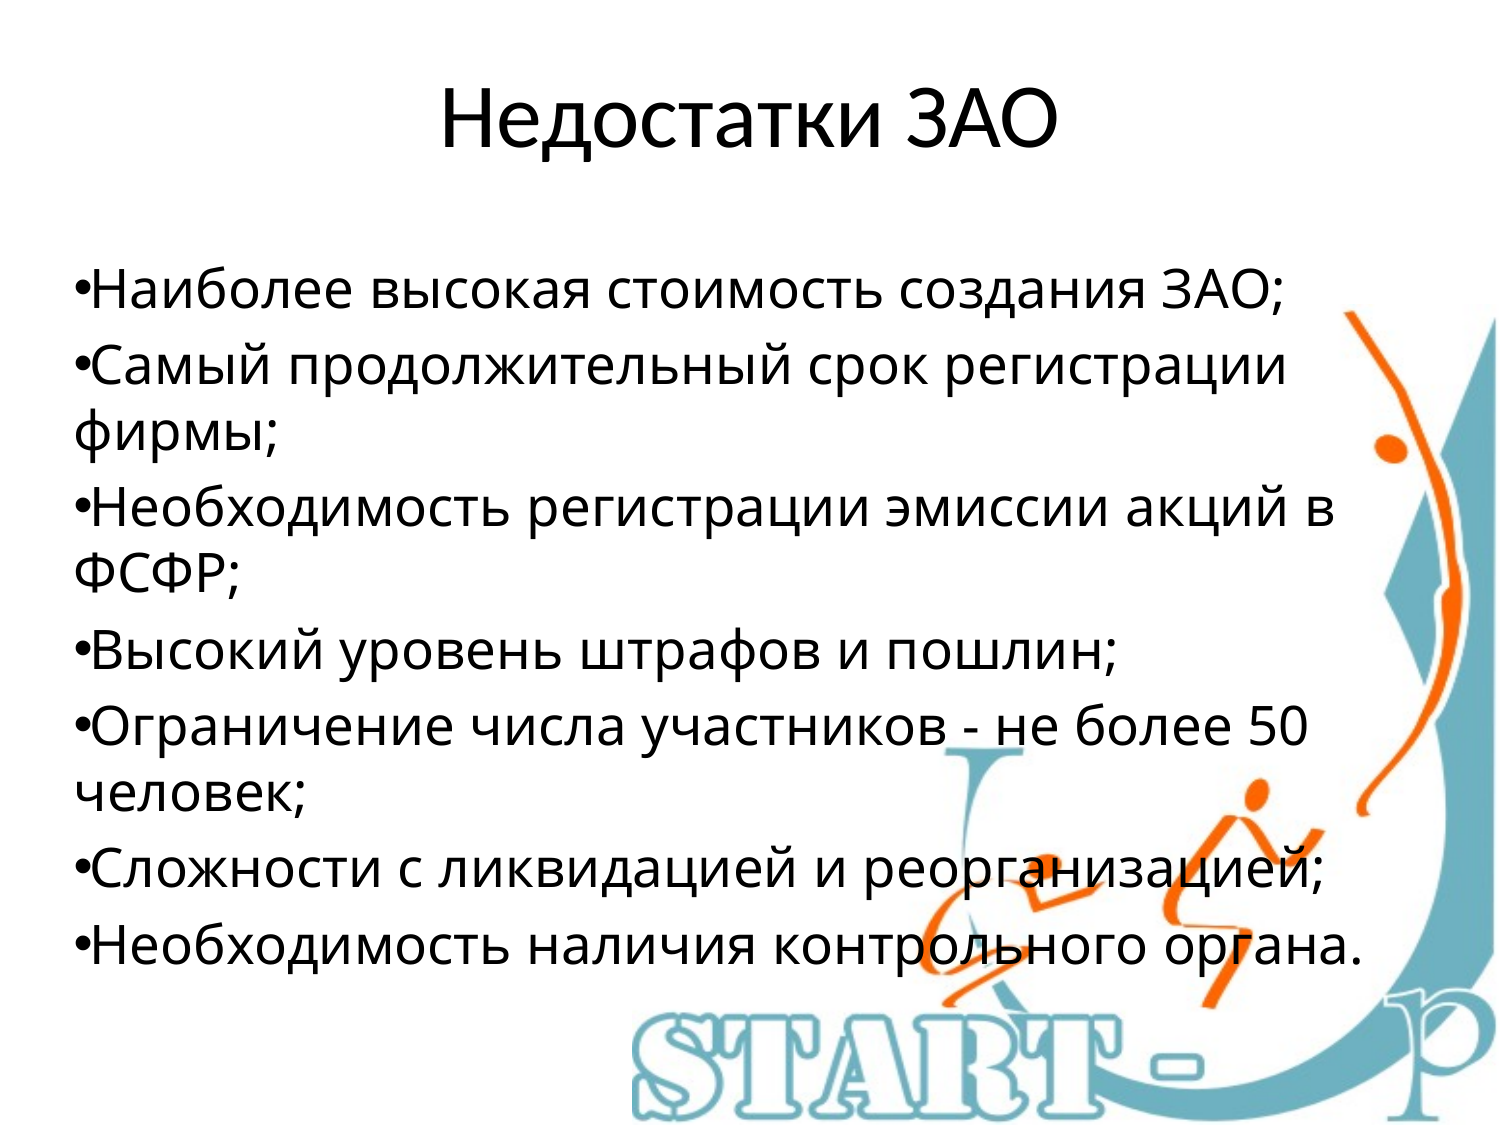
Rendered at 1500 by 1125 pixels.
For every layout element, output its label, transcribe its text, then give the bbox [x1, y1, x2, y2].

title Недостатки ЗАО [112, 35, 1388, 188]
subtitle Наиболее высокая стоимость создания ЗАО; Самый продолжительный срок регистрации фирмы; Необходимость регистрации эмиссии акций в ФСФР; Высокий уровень штрафов и пошлин; Ограничение числа участников - не более 50 человек; Сложности с ликвидацией и реорганизацией; Необходимость наличия контрольного органа. [58, 246, 1383, 997]
picture [632, 304, 1500, 1125]
